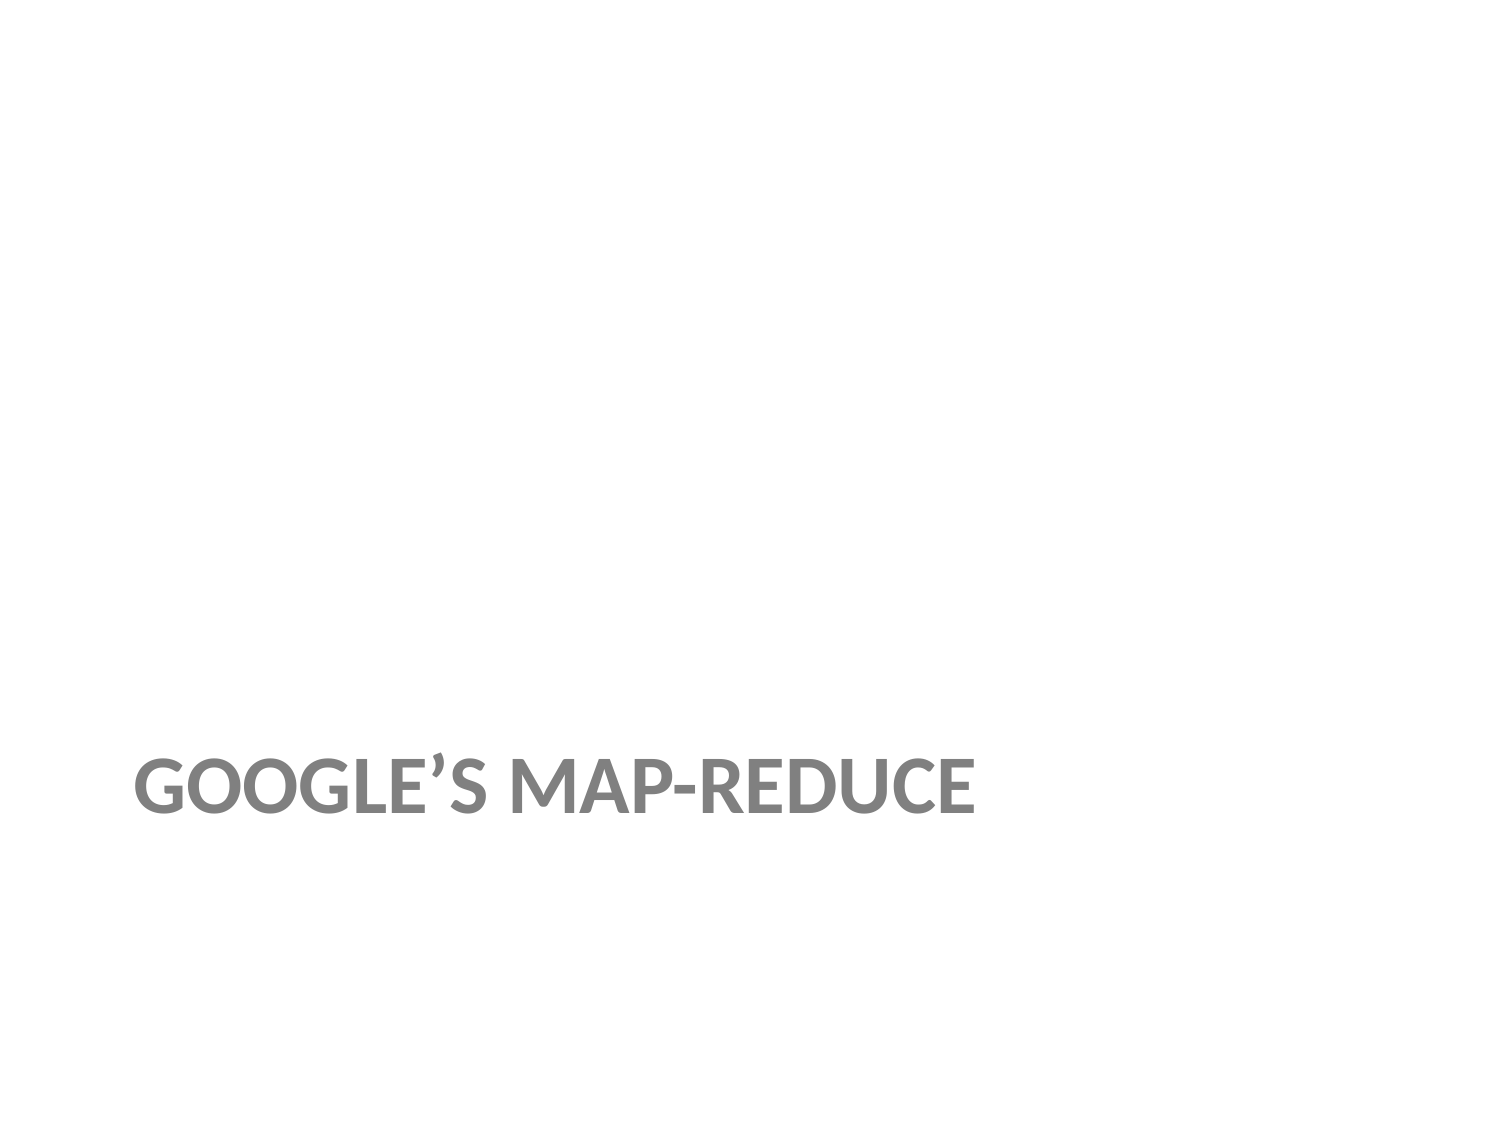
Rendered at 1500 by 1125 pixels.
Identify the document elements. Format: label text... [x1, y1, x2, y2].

title GOOGLE’S MAP-REDUCE [118, 722, 1394, 947]
